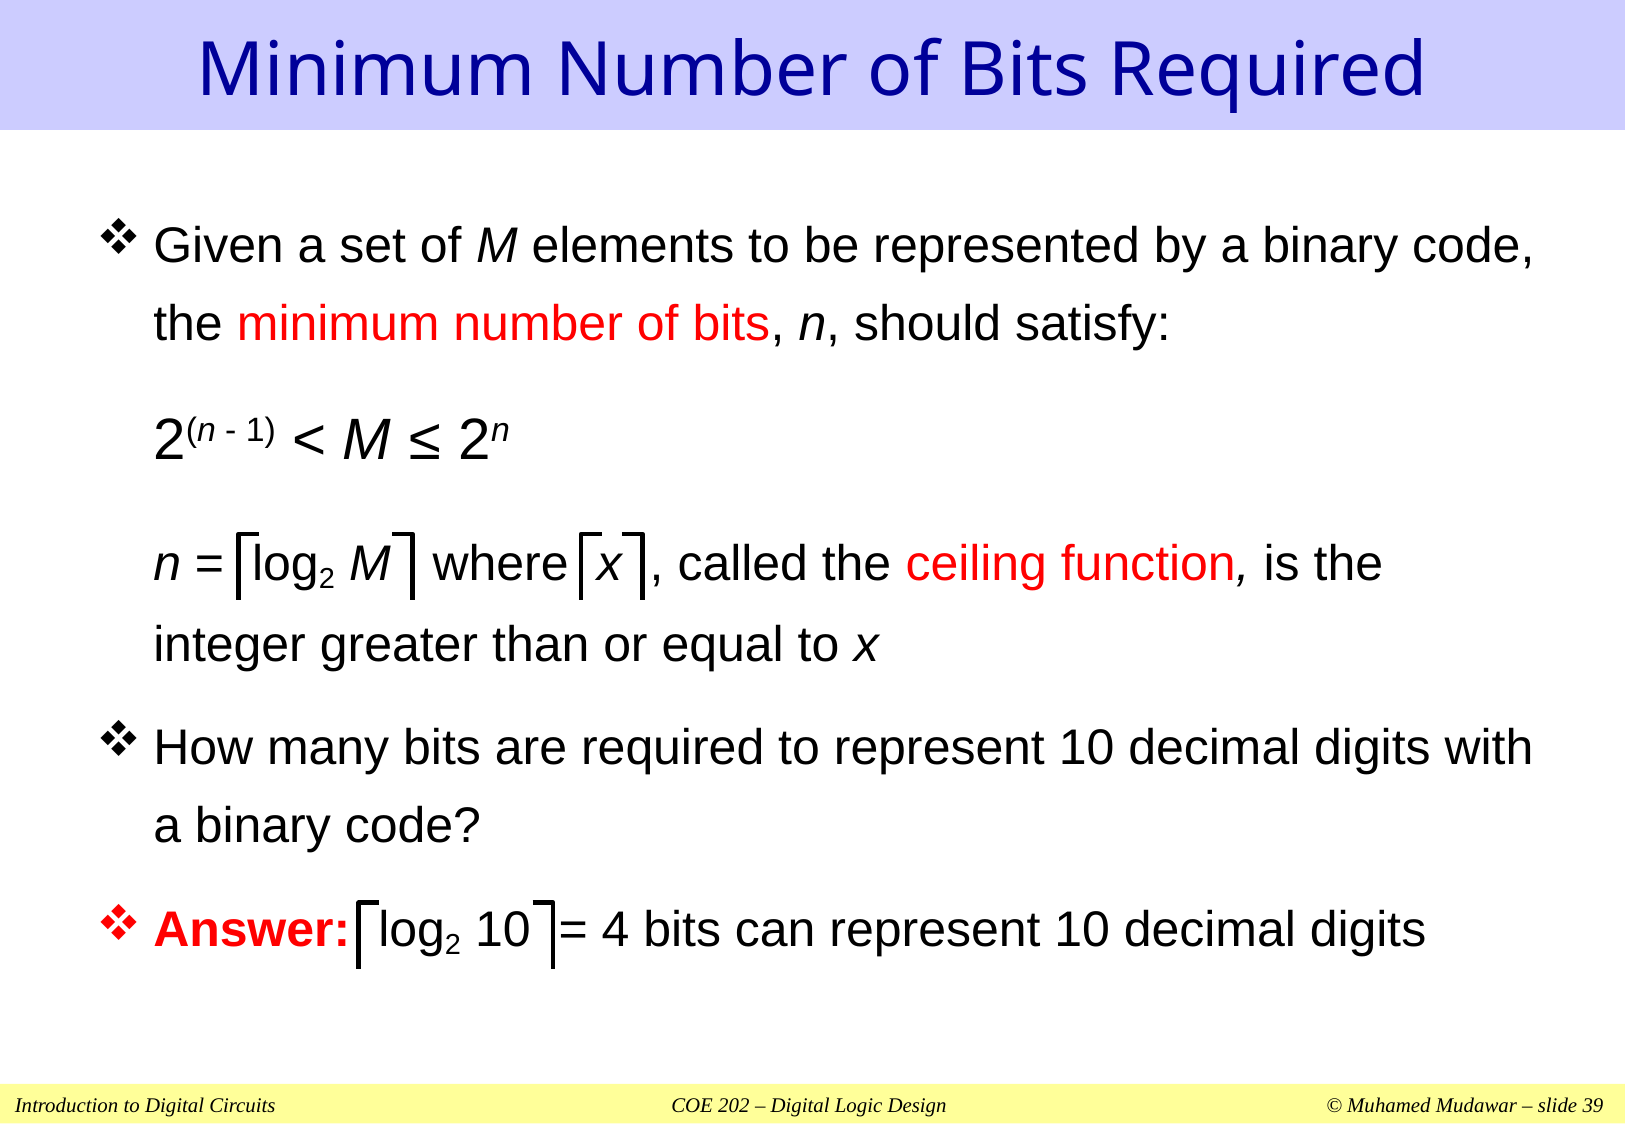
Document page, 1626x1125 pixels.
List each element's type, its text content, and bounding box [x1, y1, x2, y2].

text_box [238, 533, 413, 601]
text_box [358, 902, 554, 970]
list Given a set of M elements to be represented by a binary code, the minimum number of bits, n, should satisfy: 2(n - 1) < M ≤ 2n n = log2 M where x , called the ceiling function, is the integer greater than or equal to x How many bits are required to represent 10 decimal digits with a binary code? Answer: log2 10 = 4 bits can represent 10 decimal digits [81, 187, 1560, 1032]
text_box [580, 533, 643, 601]
title Minimum Number of Bits Required [0, 0, 1625, 130]
